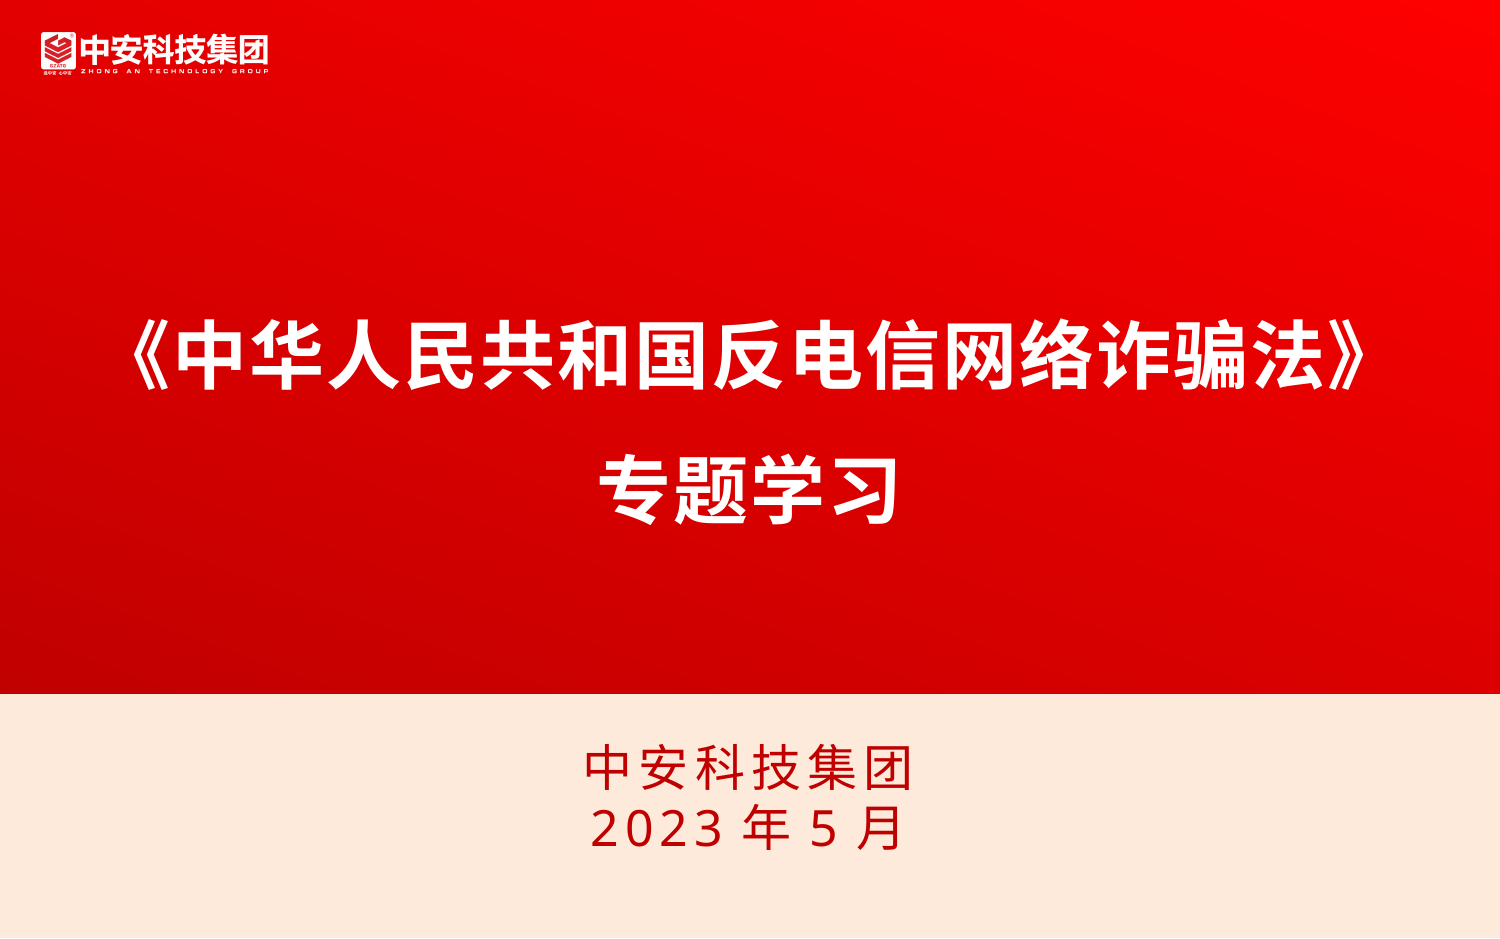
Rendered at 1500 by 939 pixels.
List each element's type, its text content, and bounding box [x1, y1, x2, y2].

text_box 《中华人民共和国反电信网络诈骗法》 专题学习 [10, 256, 1490, 542]
text_box [0, 0, 1500, 696]
text_box 中安科技集团 2023年5月 [0, 728, 1497, 864]
picture [40, 31, 268, 75]
